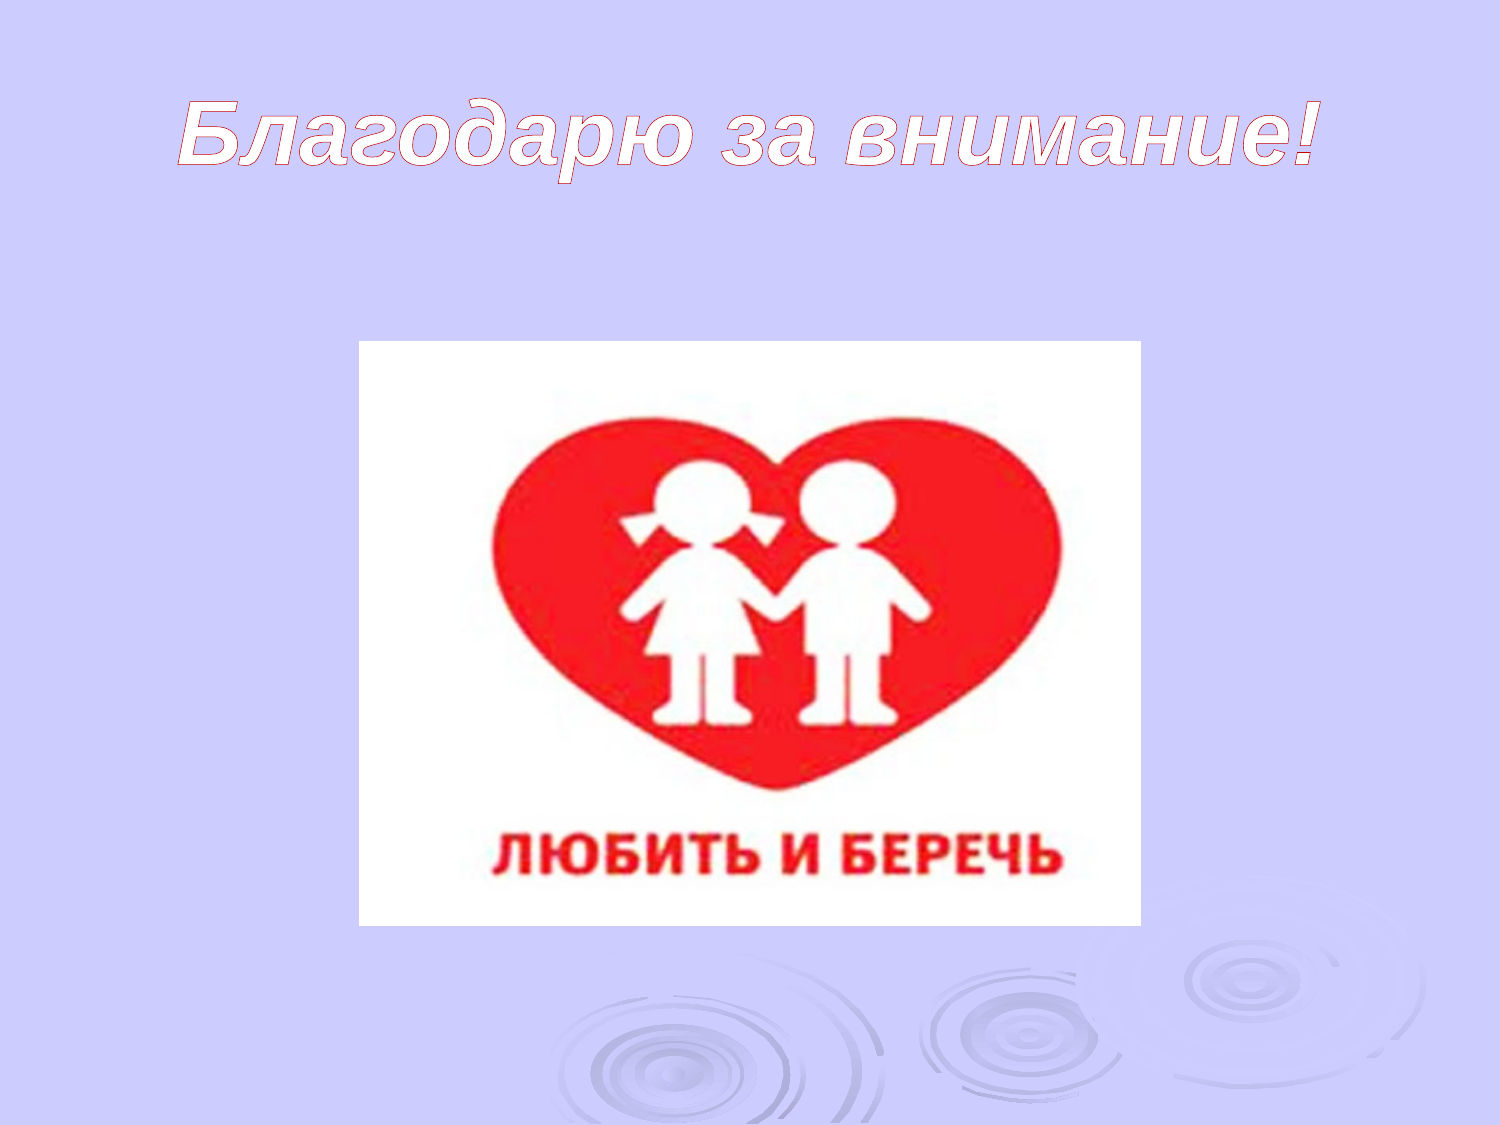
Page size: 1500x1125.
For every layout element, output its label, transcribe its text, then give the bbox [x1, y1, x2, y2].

title Благодарю за внимание! [75, 23, 1425, 233]
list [359, 341, 1141, 927]
